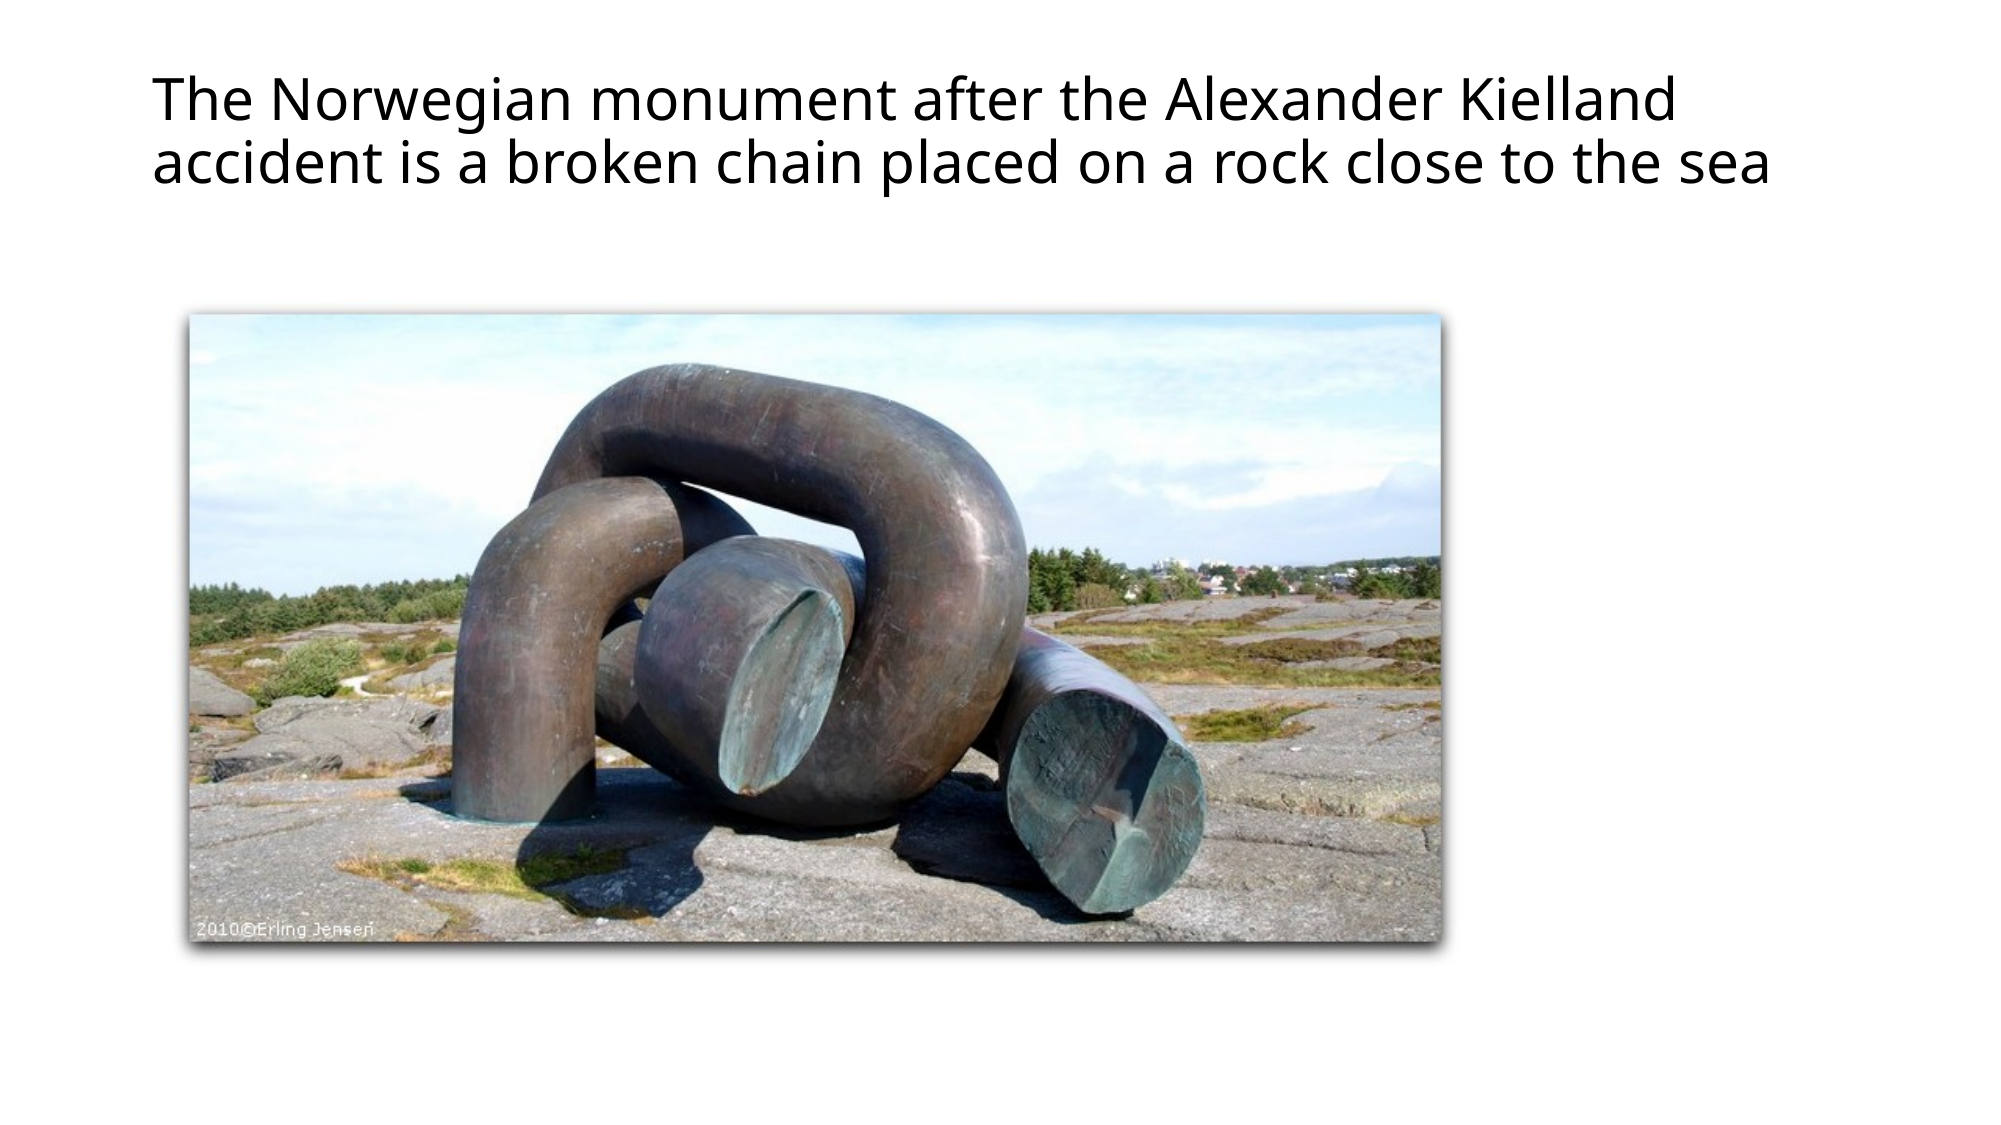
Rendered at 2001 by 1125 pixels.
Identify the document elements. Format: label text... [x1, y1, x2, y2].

picture [168, 299, 1463, 970]
title The Norwegian monument after the Alexander Kielland accident is a broken chain placed on a rock close to the sea [137, 59, 1863, 278]
